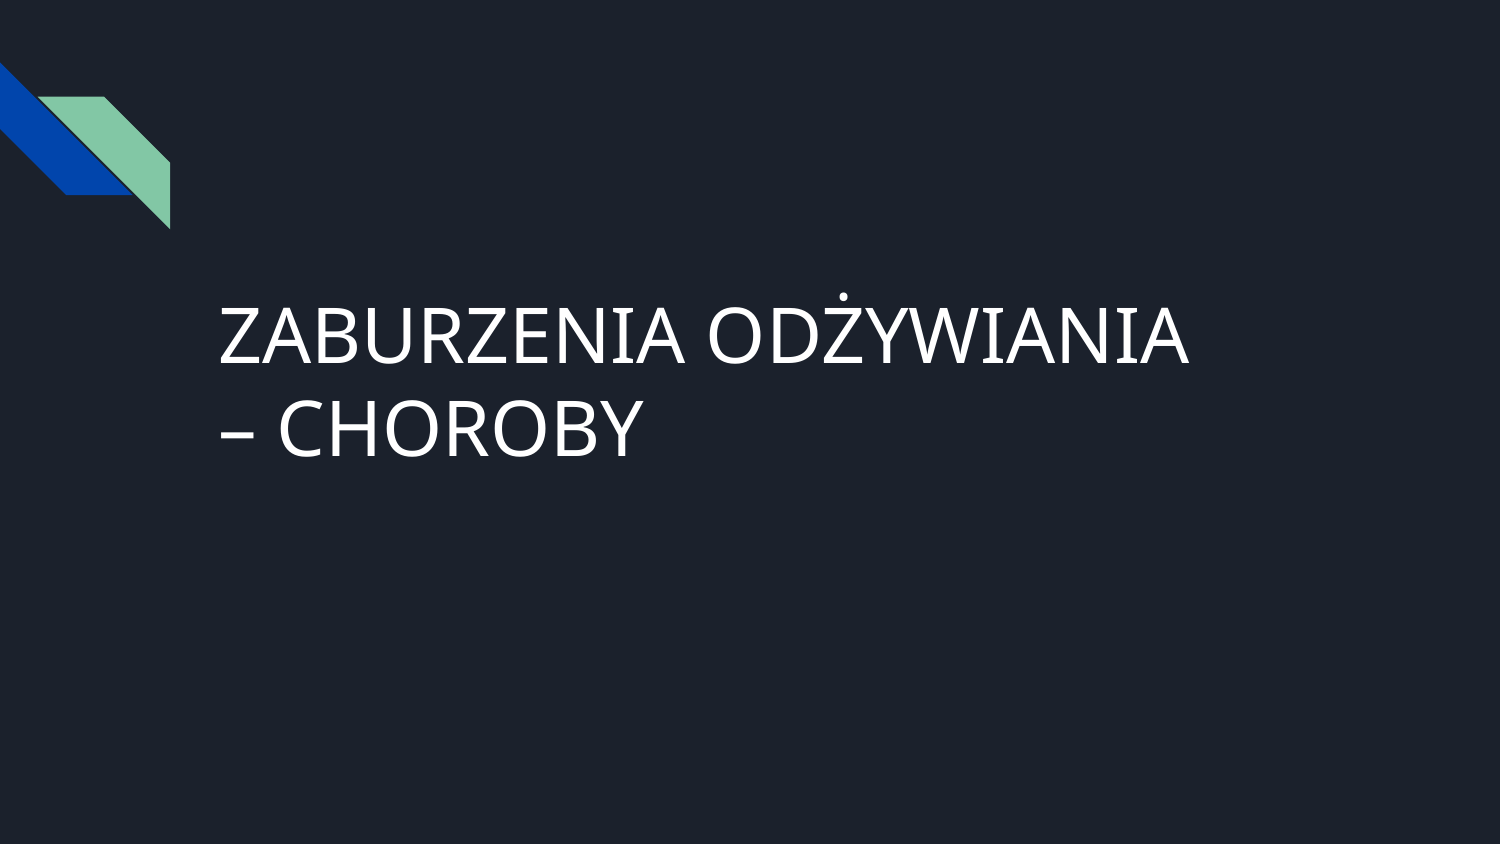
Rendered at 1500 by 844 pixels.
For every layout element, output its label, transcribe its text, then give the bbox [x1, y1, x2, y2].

title ZABURZENIA ODŻYWIANIA – CHOROBY [203, 271, 1358, 548]
